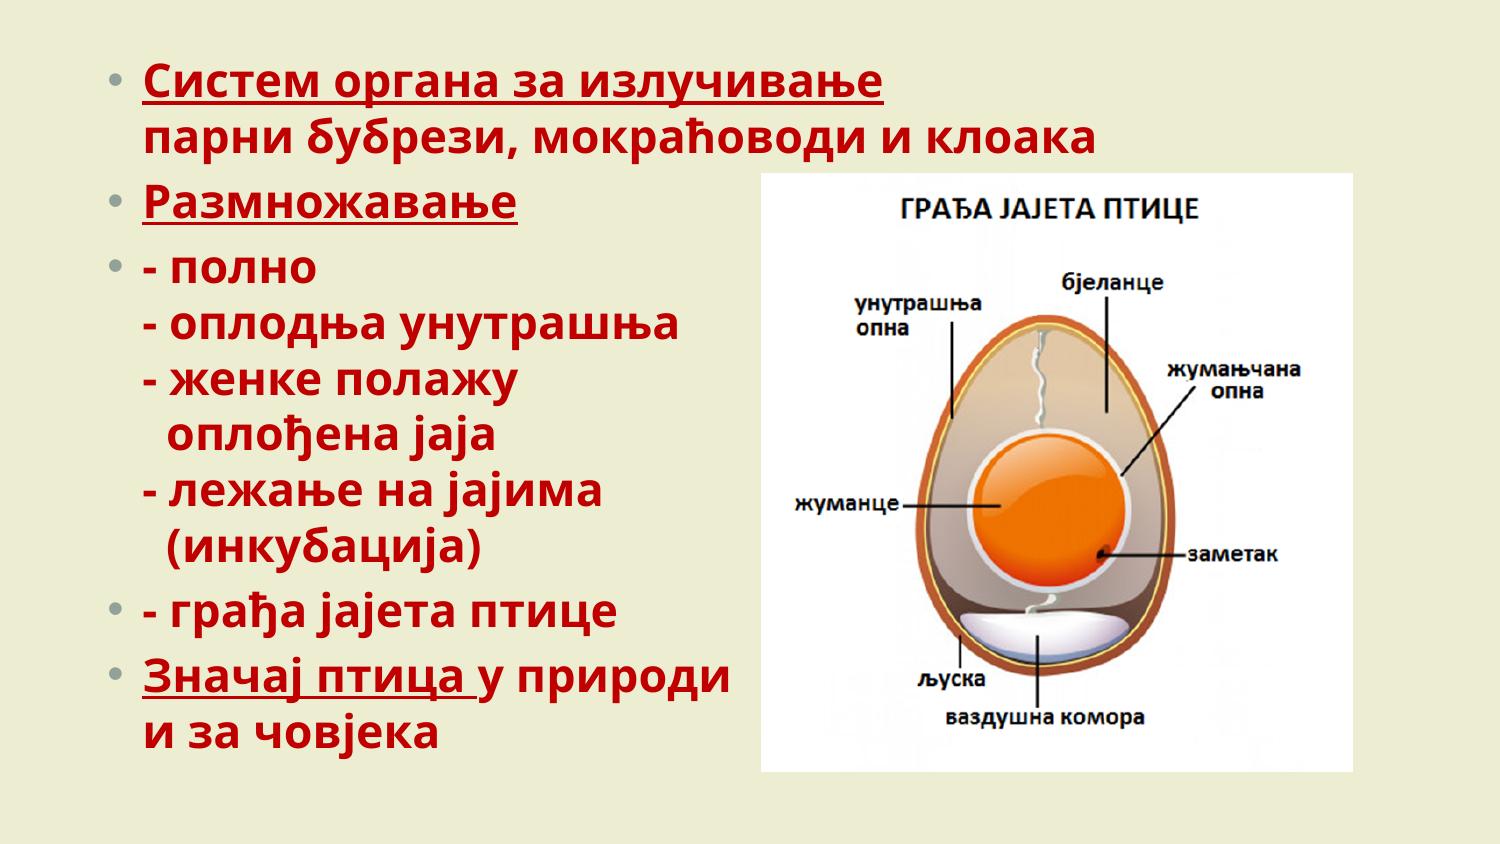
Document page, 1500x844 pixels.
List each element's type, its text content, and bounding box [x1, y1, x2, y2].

picture [761, 173, 1353, 773]
list Систем органа за излучивање парни бубрези, мокраћоводи и клоака Размножавање - полно - оплодња унутрашња - женке полажу оплођена јаја - лежање на јајима (инкубација) - грађа јајета птице Значај птица у природи и за човјека [75, 43, 1425, 772]
